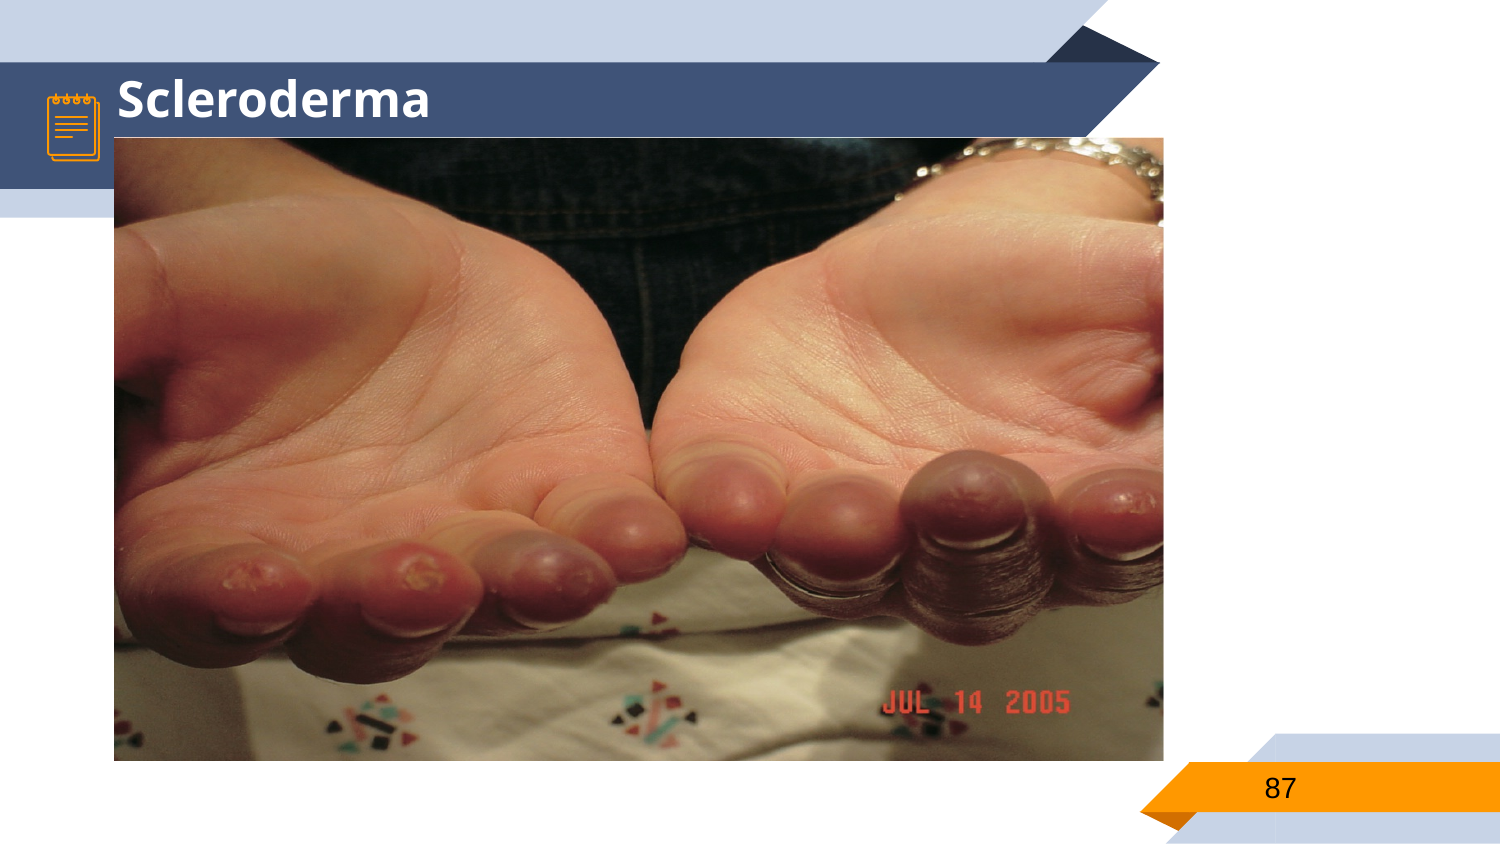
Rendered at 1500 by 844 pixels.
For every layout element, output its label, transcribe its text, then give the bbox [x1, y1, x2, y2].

picture [114, 136, 1164, 761]
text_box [47, 93, 100, 161]
slide_number 87 [1249, 760, 1494, 813]
title Scleroderma [102, 153, 109, 221]
